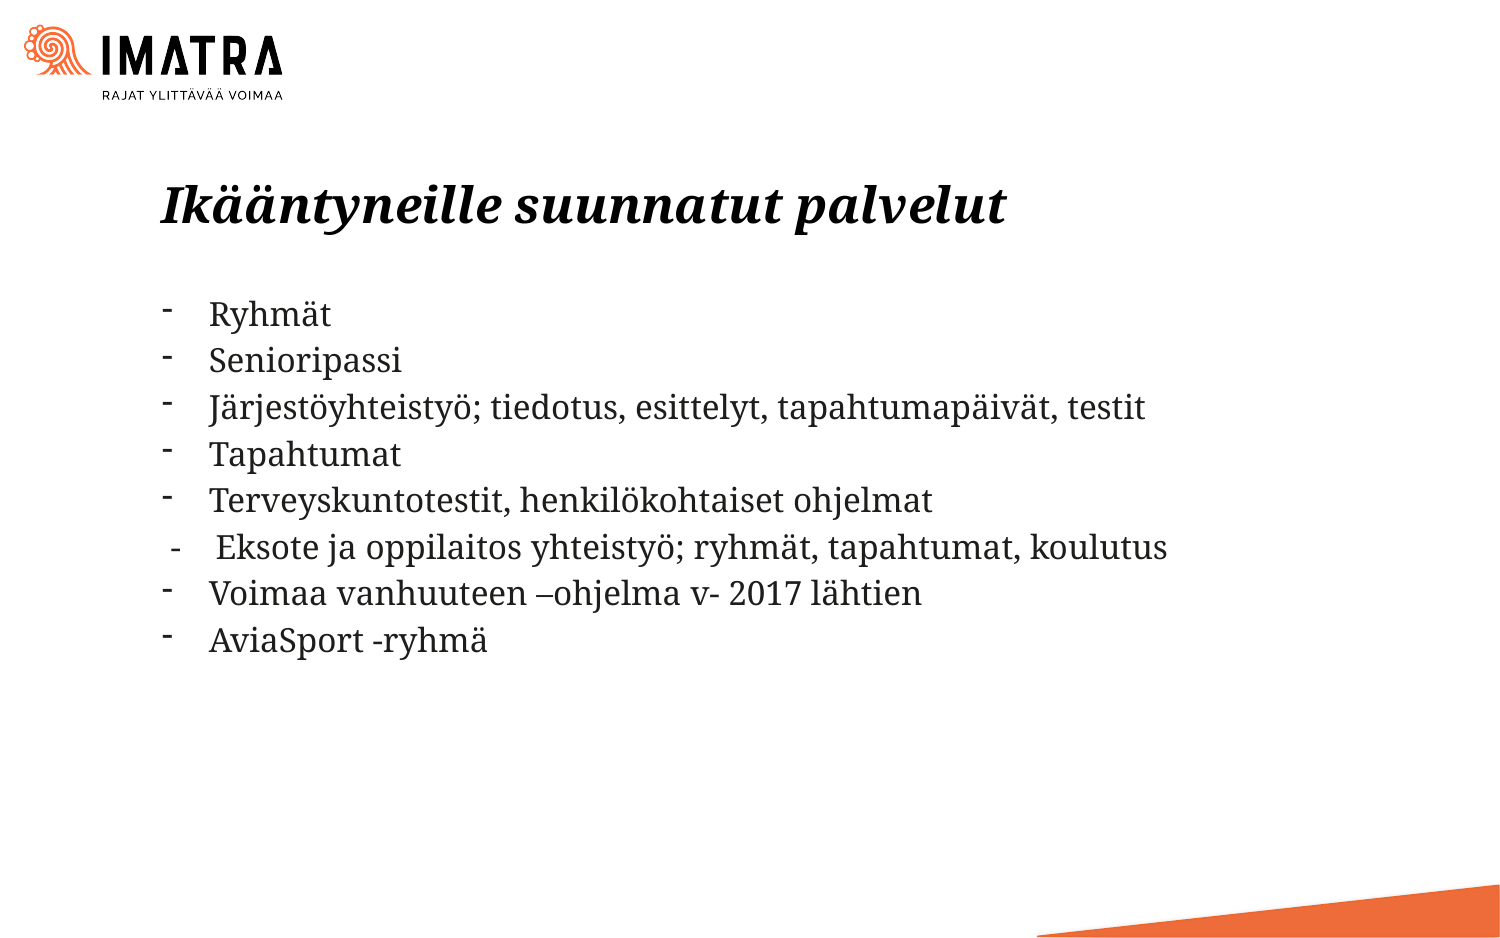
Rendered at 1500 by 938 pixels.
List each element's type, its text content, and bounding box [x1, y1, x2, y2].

picture [0, 0, 307, 125]
title Ikääntyneille suunnatut palvelut [146, 129, 1350, 285]
list Ryhmät Senioripassi Järjestöyhteistyö; tiedotus, esittelyt, tapahtumapäivät, testit Tapahtumat Terveyskuntotestit, henkilökohtaiset ohjelmat - Eksote ja oppilaitos yhteistyö; ryhmät, tapahtumat, koulutus Voimaa vanhuuteen –ohjelma v- 2017 lähtien AviaSport -ryhmä [146, 285, 1351, 836]
